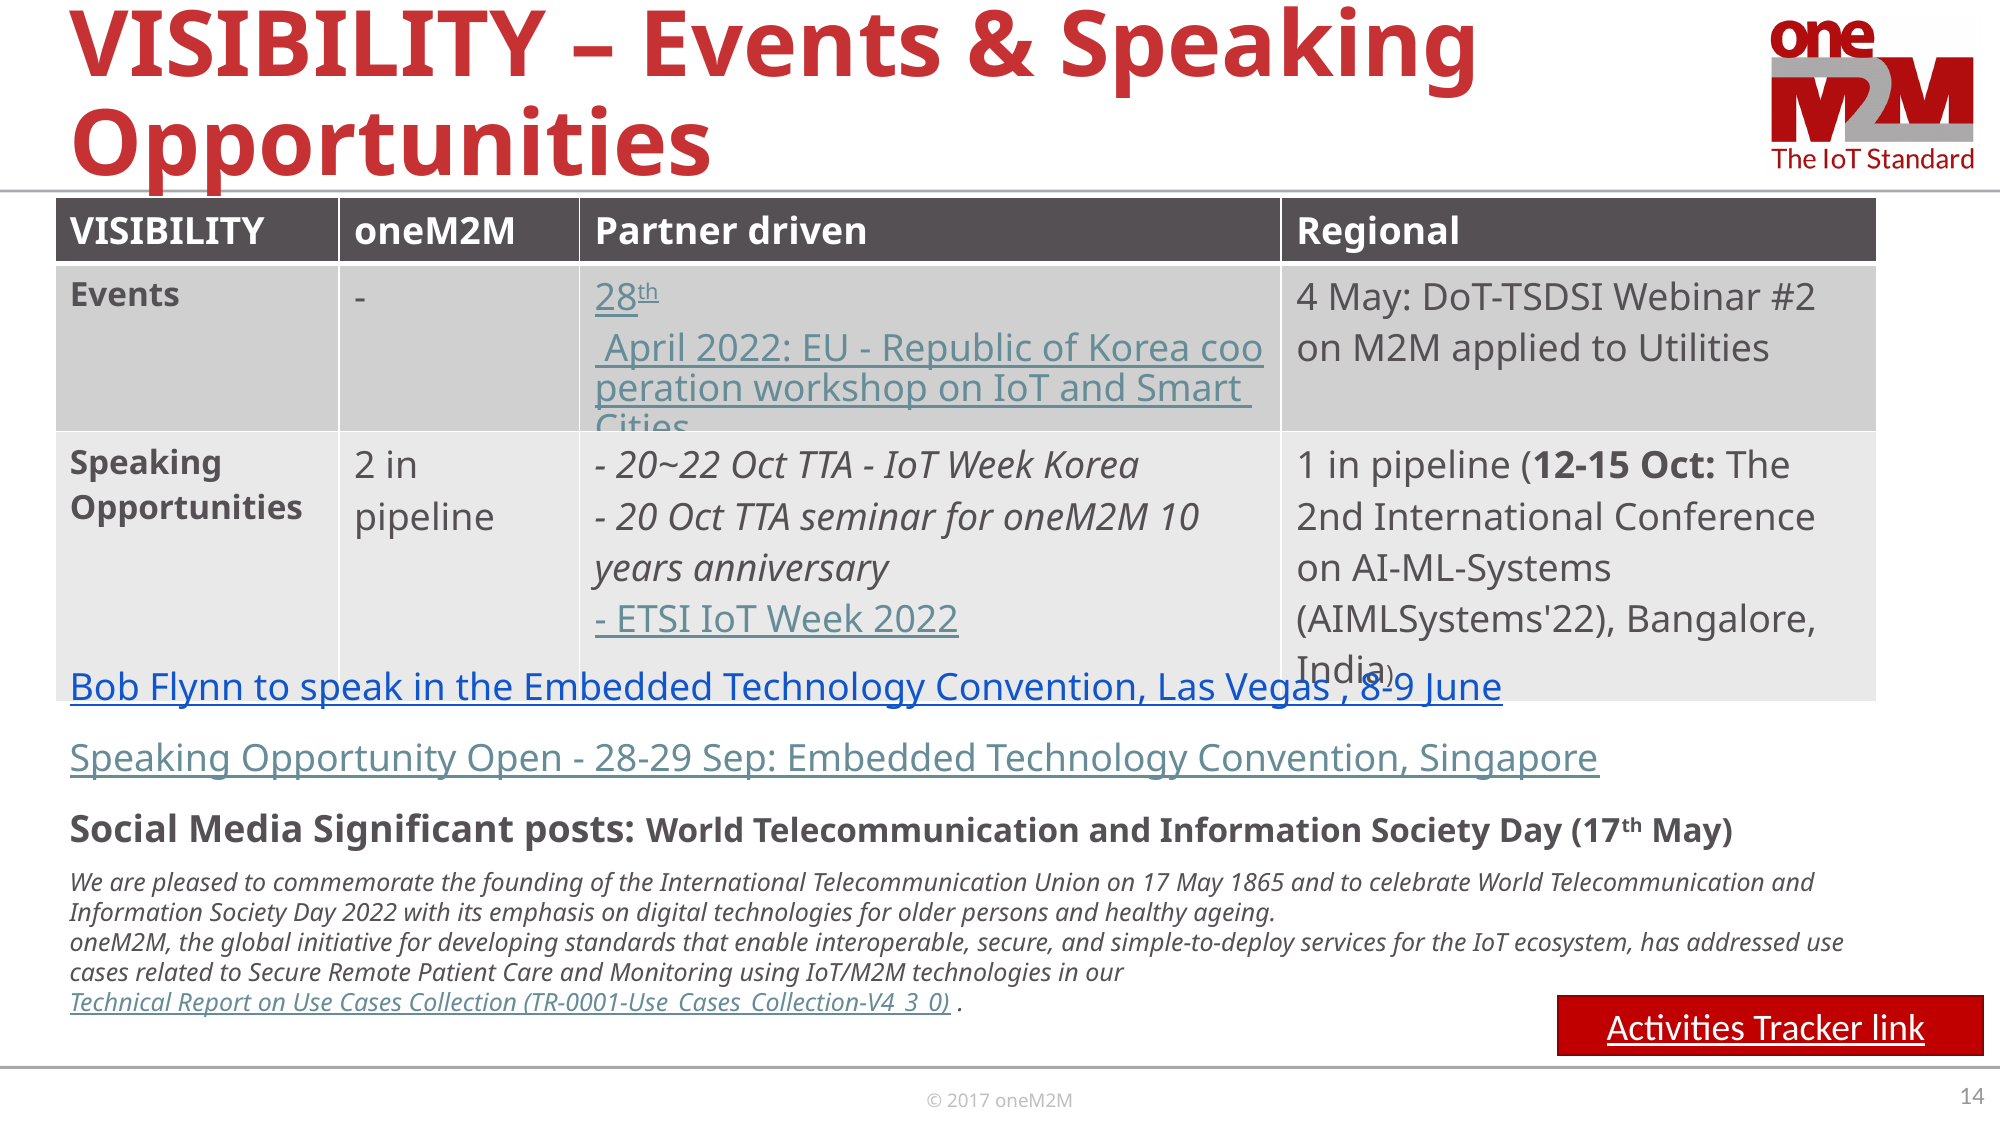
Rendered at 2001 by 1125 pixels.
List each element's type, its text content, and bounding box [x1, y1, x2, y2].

table_cell 4 May: DoT-TSDSI Webinar #2 on M2M applied to Utilities [1282, 266, 1876, 431]
table_header oneM2M [340, 198, 579, 261]
picture [1763, 14, 1981, 175]
text_box Bob Flynn to speak in the Embedded Technology Convention, Las Vegas , 8-9 June Speaking Opportunity Open - 28-29 Sep: Embedded Technology Convention, Singapore Social Media Significant posts: World Telecommunication and Information Society Day (17th May) We are pleased to commemorate the founding of the International Telecommunication Union on 17 May 1865 and to celebrate World Telecommunication and Information Society Day 2022 with its emphasis on digital technologies for older persons and healthy ageing. oneM2M, the global initiative for developing standards that enable interoperable, secure, and simple-to-deploy services for the IoT ecosystem, has addressed use cases related to Secure Remote Patient Care and Monitoring using IoT/M2M technologies in our Technical Report on Use Cases Collection (TR-0001-Use_Cases_Collection-V4_3_0) . [54, 652, 1877, 1028]
table_cell 1 in pipeline (12-15 Oct: The 2nd International Conference on AI-ML-Systems (AIMLSystems'22), Bangalore, India) [1282, 432, 1876, 652]
table_cell 2 in pipeline [340, 432, 579, 652]
table_header VISIBILITY [56, 198, 338, 261]
table_cell Events [56, 266, 338, 431]
table_header Partner driven [580, 198, 1280, 261]
table_cell - [340, 266, 579, 431]
title VISIBILITY – Events & Speaking Opportunities [54, 0, 1529, 193]
slide_number 14 [1918, 1065, 2000, 1125]
table_cell 28th April 2022: EU - Republic of Korea cooperation workshop on IoT and Smart Cities [580, 266, 1280, 431]
table_header Regional [1282, 198, 1876, 261]
table_cell Speaking Opportunities [56, 432, 338, 652]
text_box Activities Tracker link [1557, 995, 1984, 1056]
table_cell - 20~22 Oct TTA - IoT Week Korea - 20 Oct TTA seminar for oneM2M 10 years anniversary - ETSI IoT Week 2022 [580, 432, 1280, 652]
